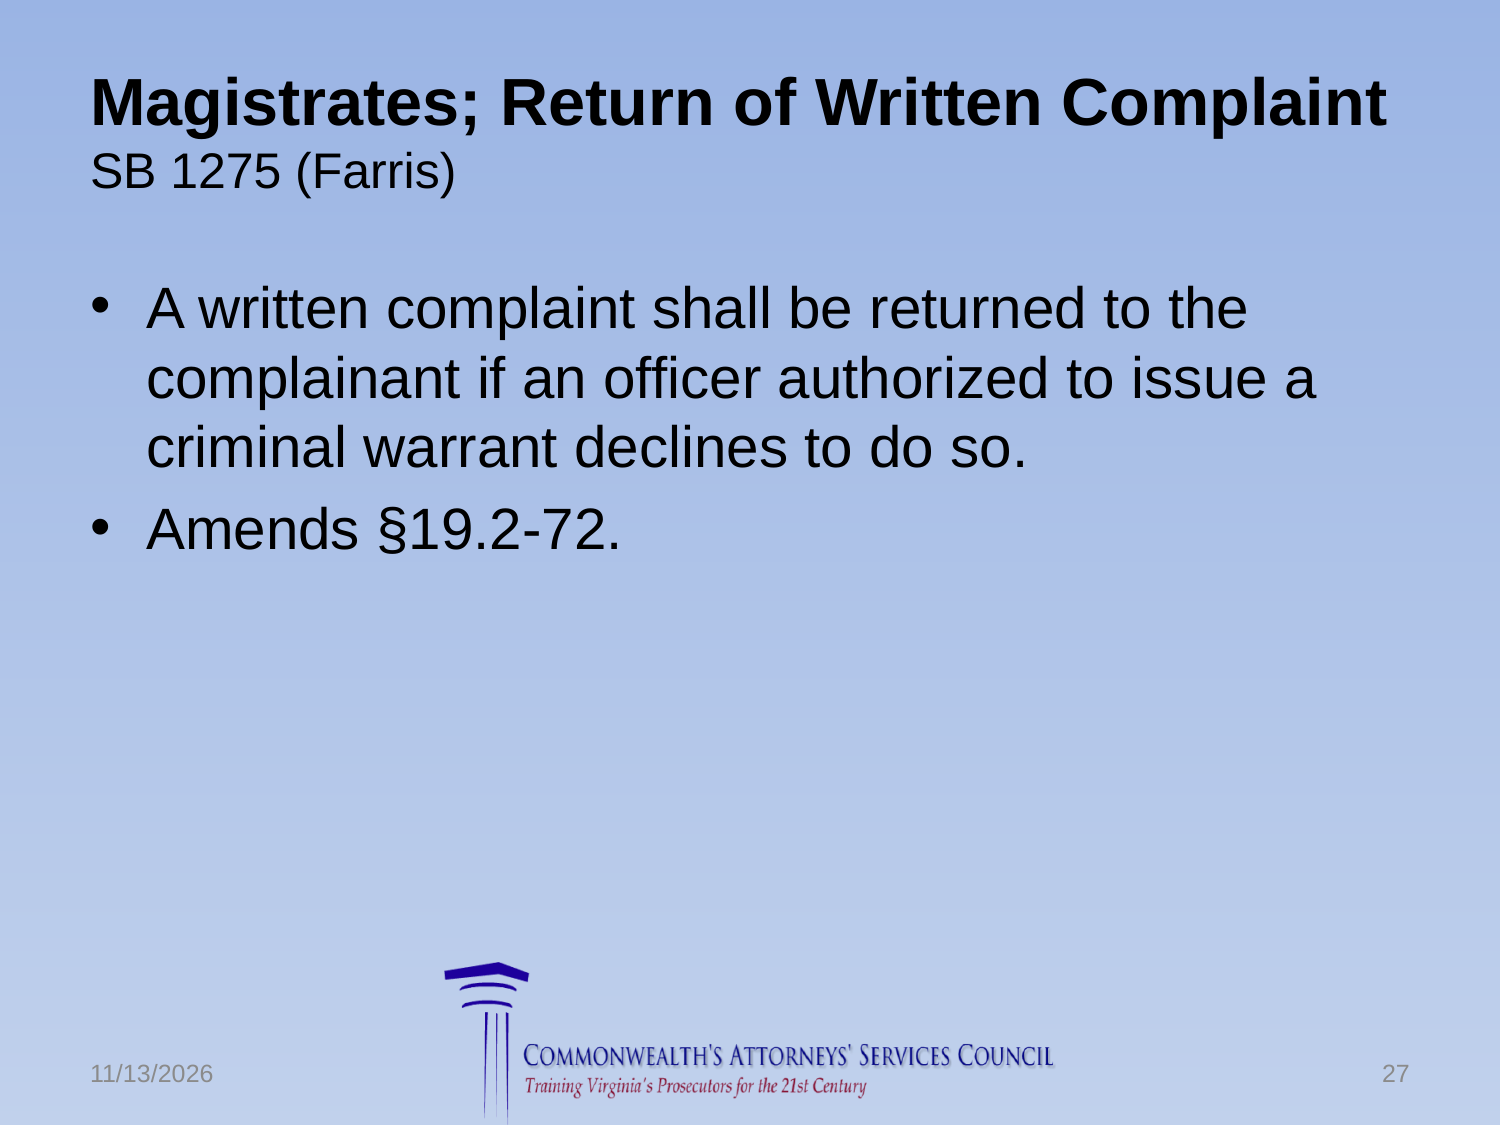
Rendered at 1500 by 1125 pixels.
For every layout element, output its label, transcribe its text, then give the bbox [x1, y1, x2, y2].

list A written complaint shall be returned to the complainant if an officer authorized to issue a criminal warrant declines to do so. Amends §19.2-72. [75, 262, 1425, 950]
slide_number 27 [1074, 1042, 1425, 1103]
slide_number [75, 1042, 425, 1103]
picture [444, 962, 1056, 1125]
title Magistrates; Return of Written Complaint SB 1275 (Farris) [75, 24, 1425, 233]
